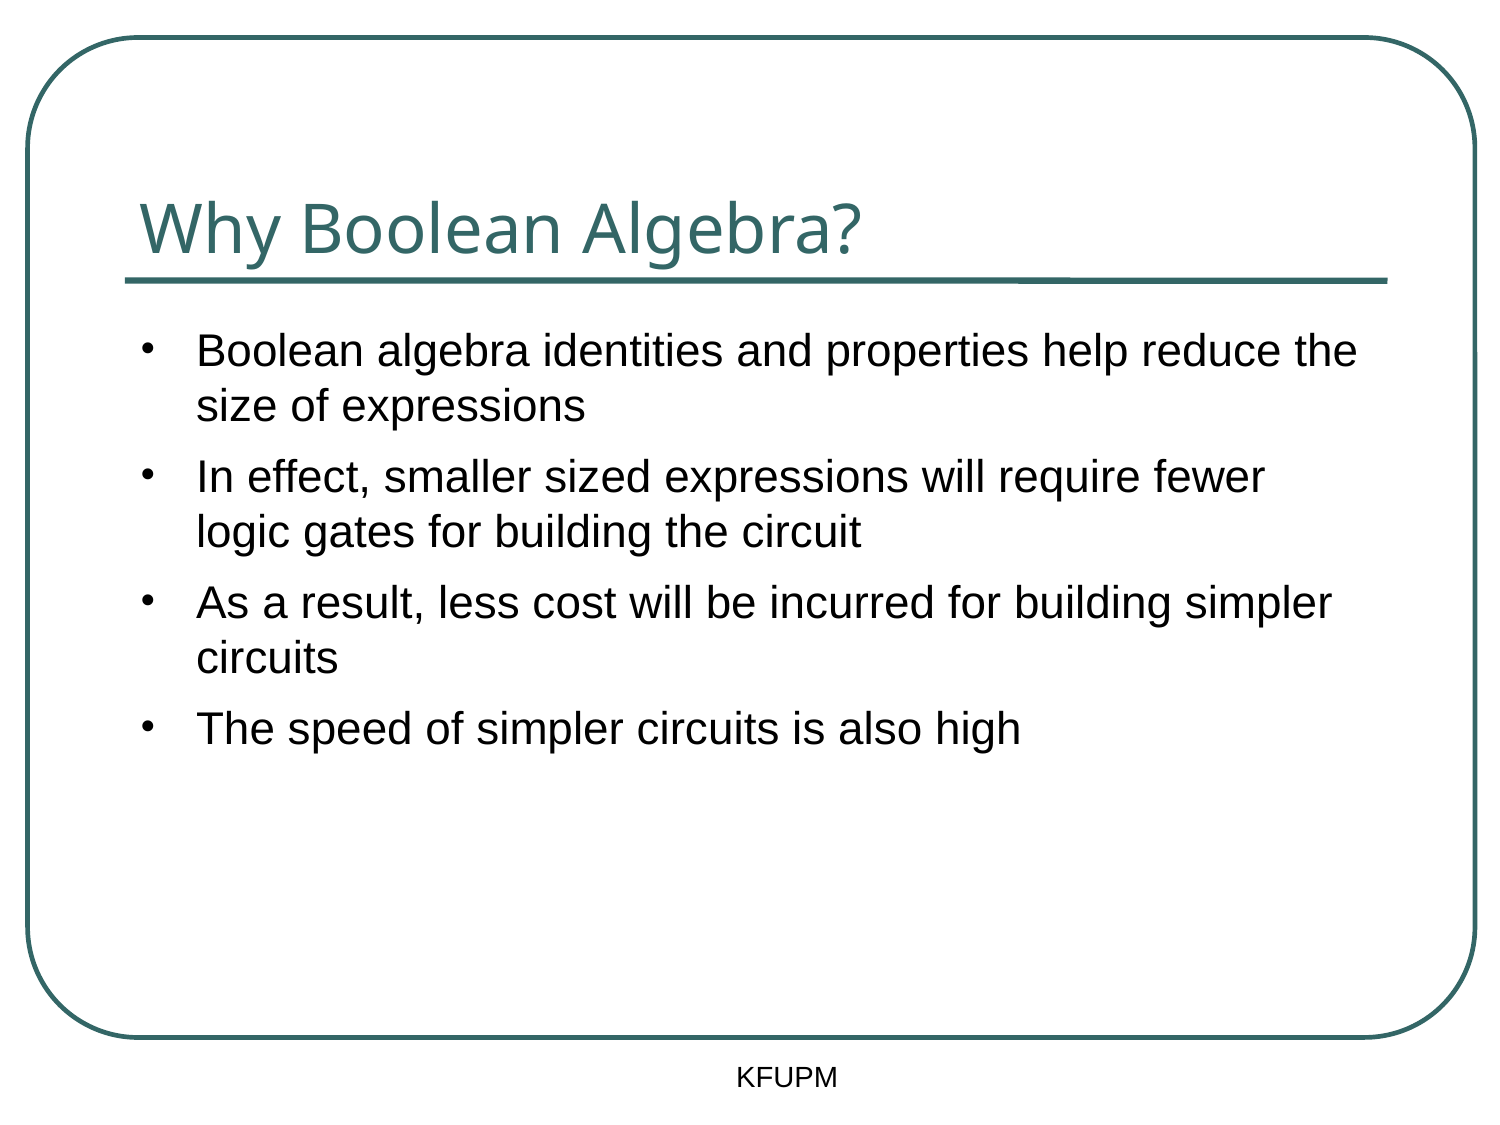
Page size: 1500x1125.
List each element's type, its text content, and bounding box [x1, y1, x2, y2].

list Boolean algebra identities and properties help reduce the size of expressions In effect, smaller sized expressions will require fewer logic gates for building the circuit As a result, less cost will be incurred for building simpler circuits The speed of simpler circuits is also high [124, 312, 1388, 975]
title Why Boolean Algebra? [124, 87, 1388, 275]
footer KFUPM [549, 1050, 1025, 1125]
